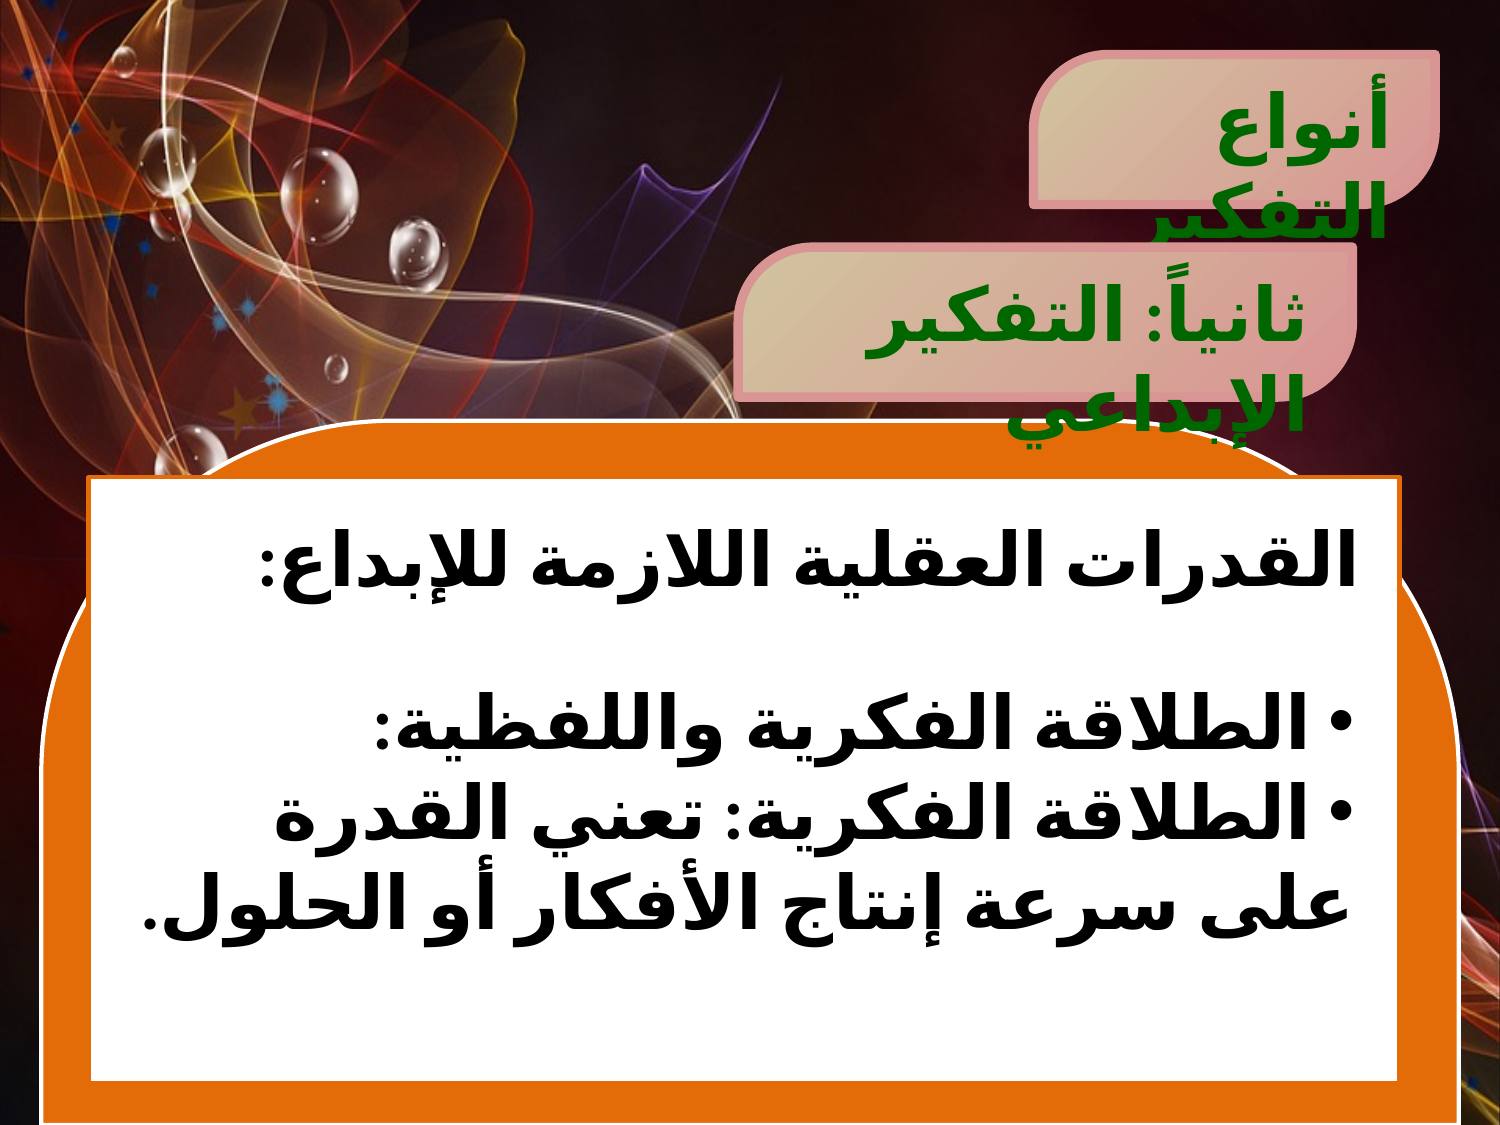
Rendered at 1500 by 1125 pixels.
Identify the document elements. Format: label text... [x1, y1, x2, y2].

text_box ثانياً: التفكير الإبداعي [750, 258, 1325, 365]
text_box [41, 420, 1459, 1125]
picture [0, 0, 1500, 1125]
text_box أنواع التفكير [1067, 66, 1407, 173]
text_box [1033, 54, 1436, 205]
text_box [738, 247, 1353, 398]
